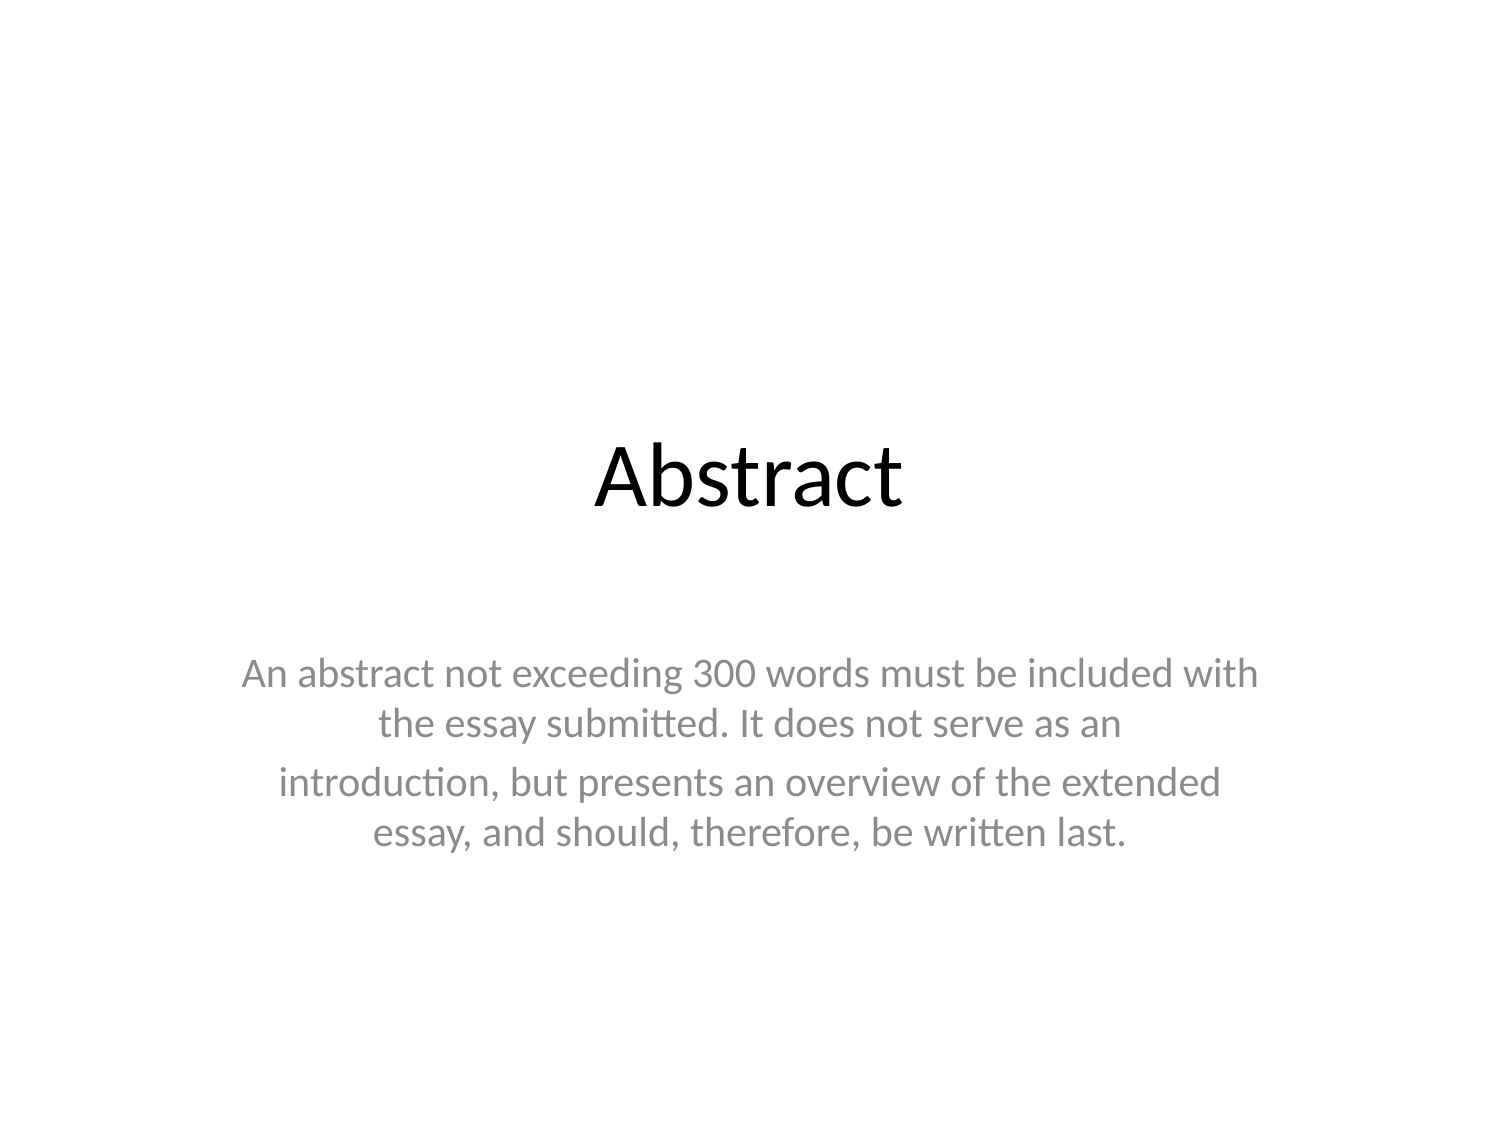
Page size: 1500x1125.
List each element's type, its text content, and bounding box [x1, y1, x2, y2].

subtitle An abstract not exceeding 300 words must be included with the essay submitted. It does not serve as an introduction, but presents an overview of the extended essay, and should, therefore, be written last. [225, 637, 1275, 925]
title Abstract [112, 349, 1388, 591]
